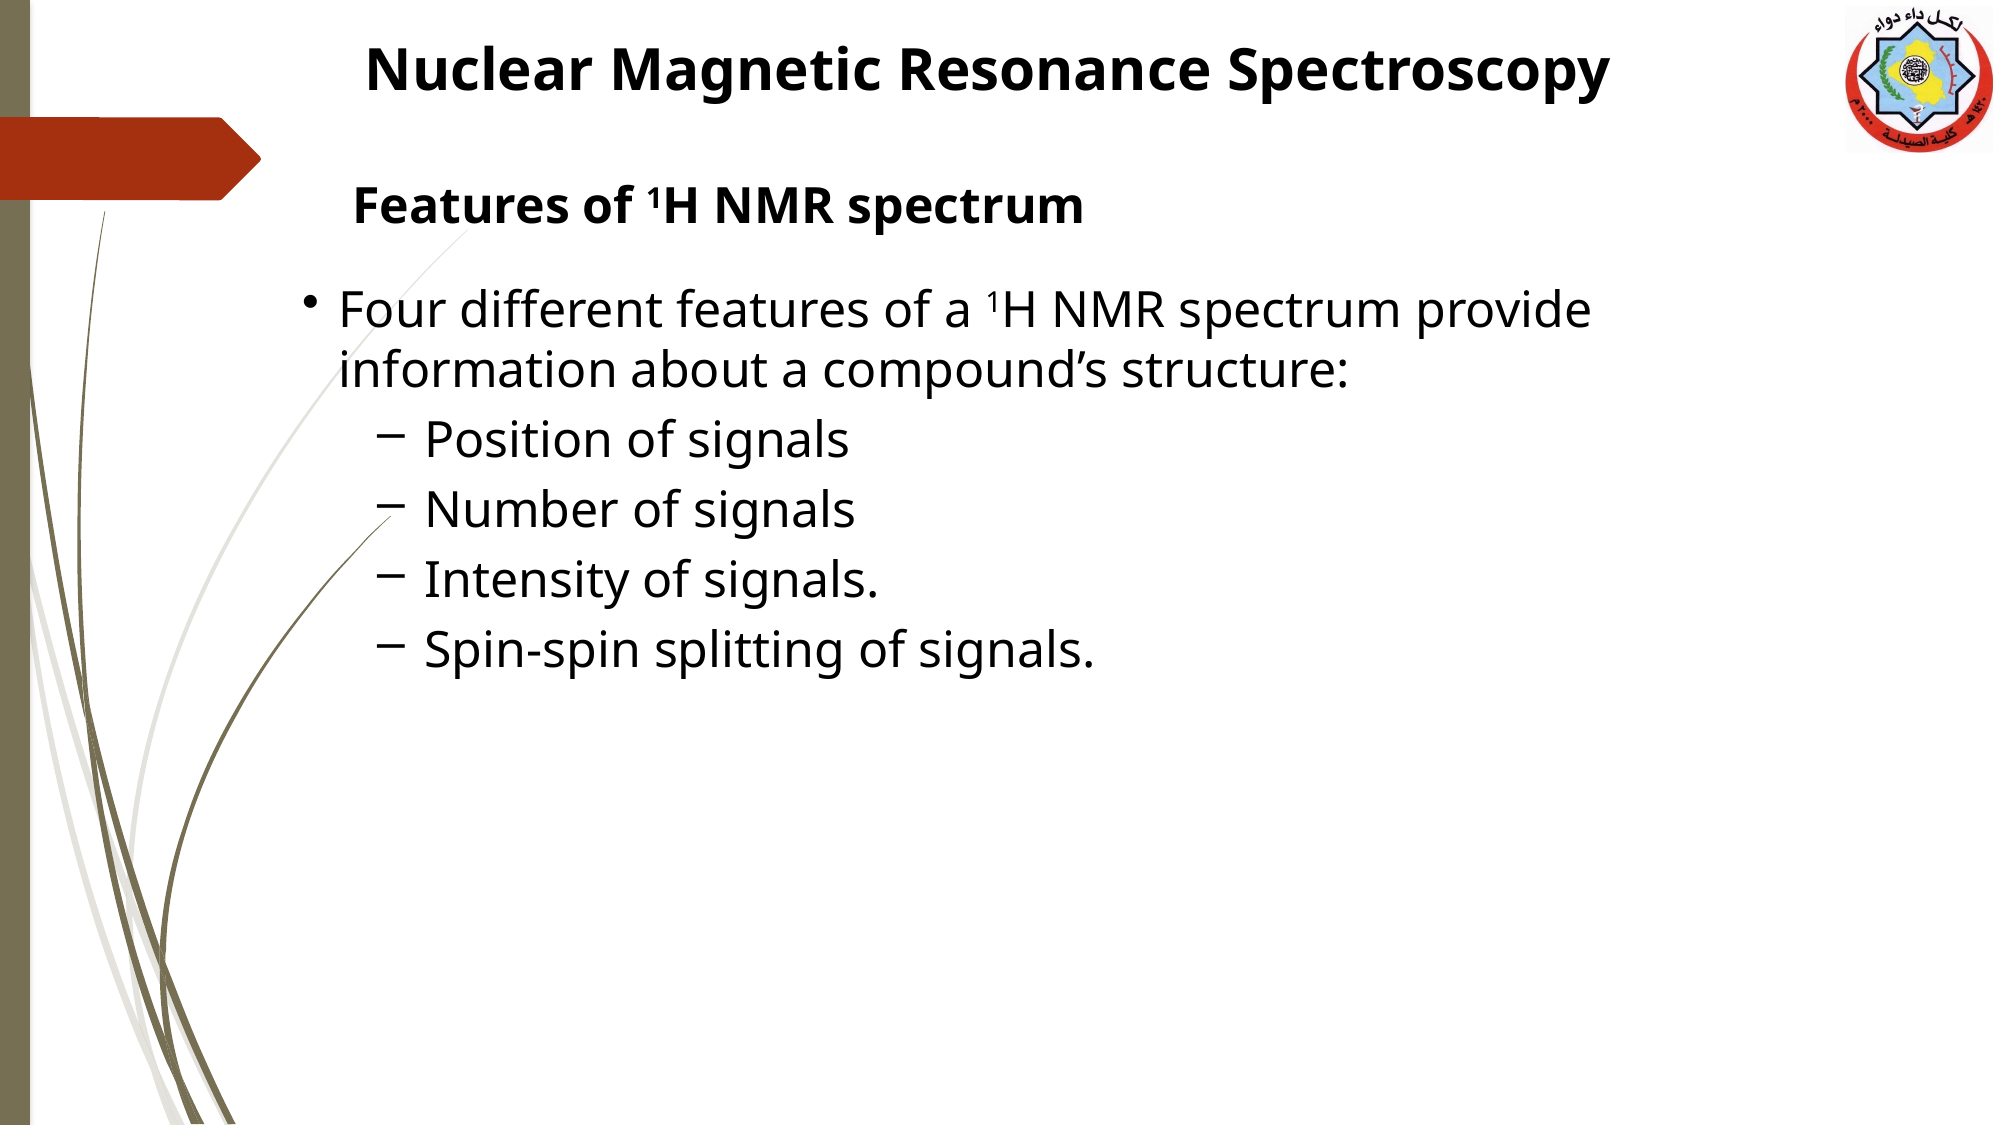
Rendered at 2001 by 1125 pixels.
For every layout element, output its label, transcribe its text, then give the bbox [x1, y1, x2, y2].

text_box Nuclear Magnetic Resonance Spectroscopy [349, 24, 1638, 110]
picture [1845, 6, 1994, 153]
text_box Four different features of a 1H NMR spectrum provide information about a compound’s structure: Position of signals Number of signals Intensity of signals. Spin-spin splitting of signals. [287, 200, 1700, 965]
text_box Features of 1H NMR spectrum [337, 166, 1319, 241]
